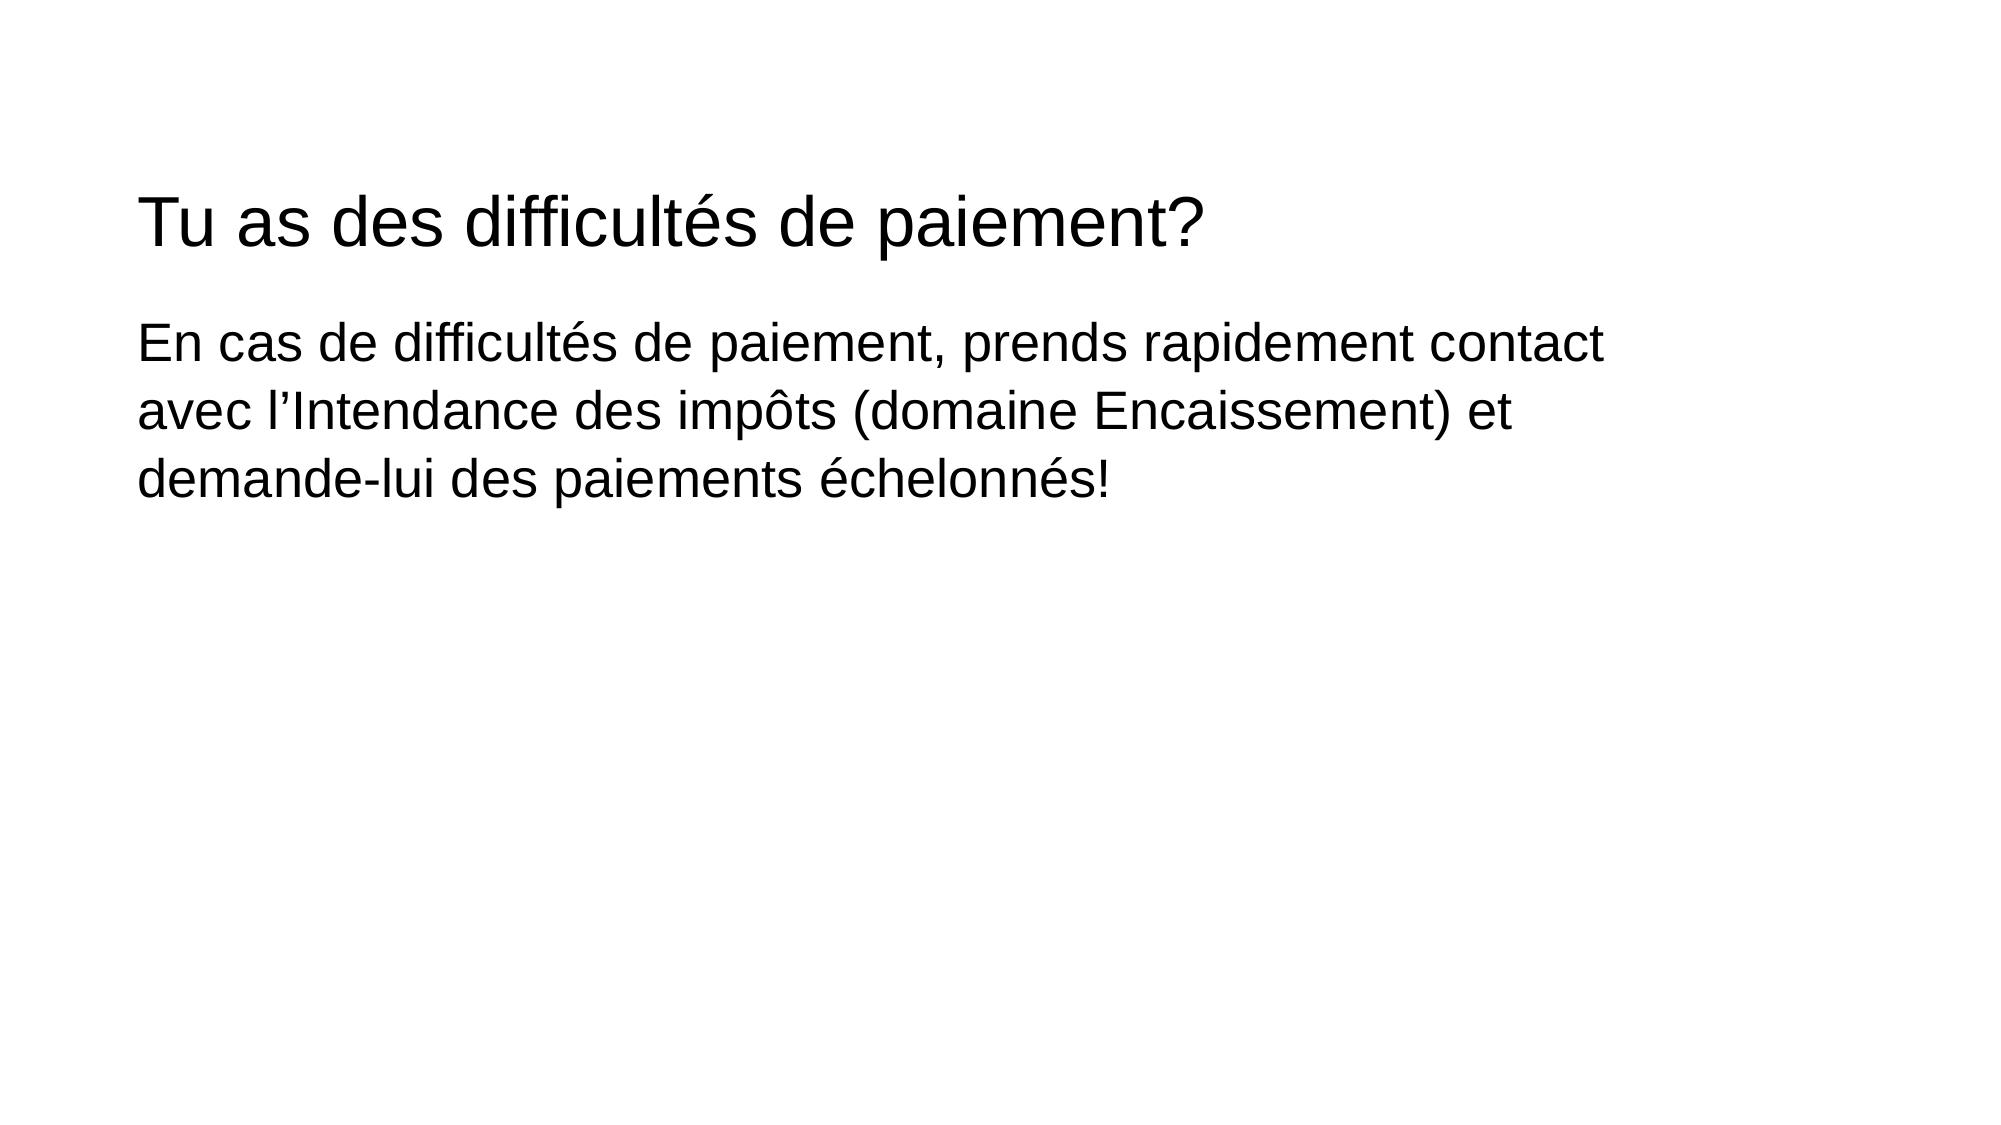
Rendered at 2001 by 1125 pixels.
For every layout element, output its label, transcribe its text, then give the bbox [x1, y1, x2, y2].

list En cas de difficultés de paiement, prends rapidement contact avec l’Intendance des impôts (domaine Encaissement) et demande-lui des paiements échelonnés! [137, 303, 1940, 1071]
title Tu as des difficultés de paiement? [137, 175, 1940, 278]
